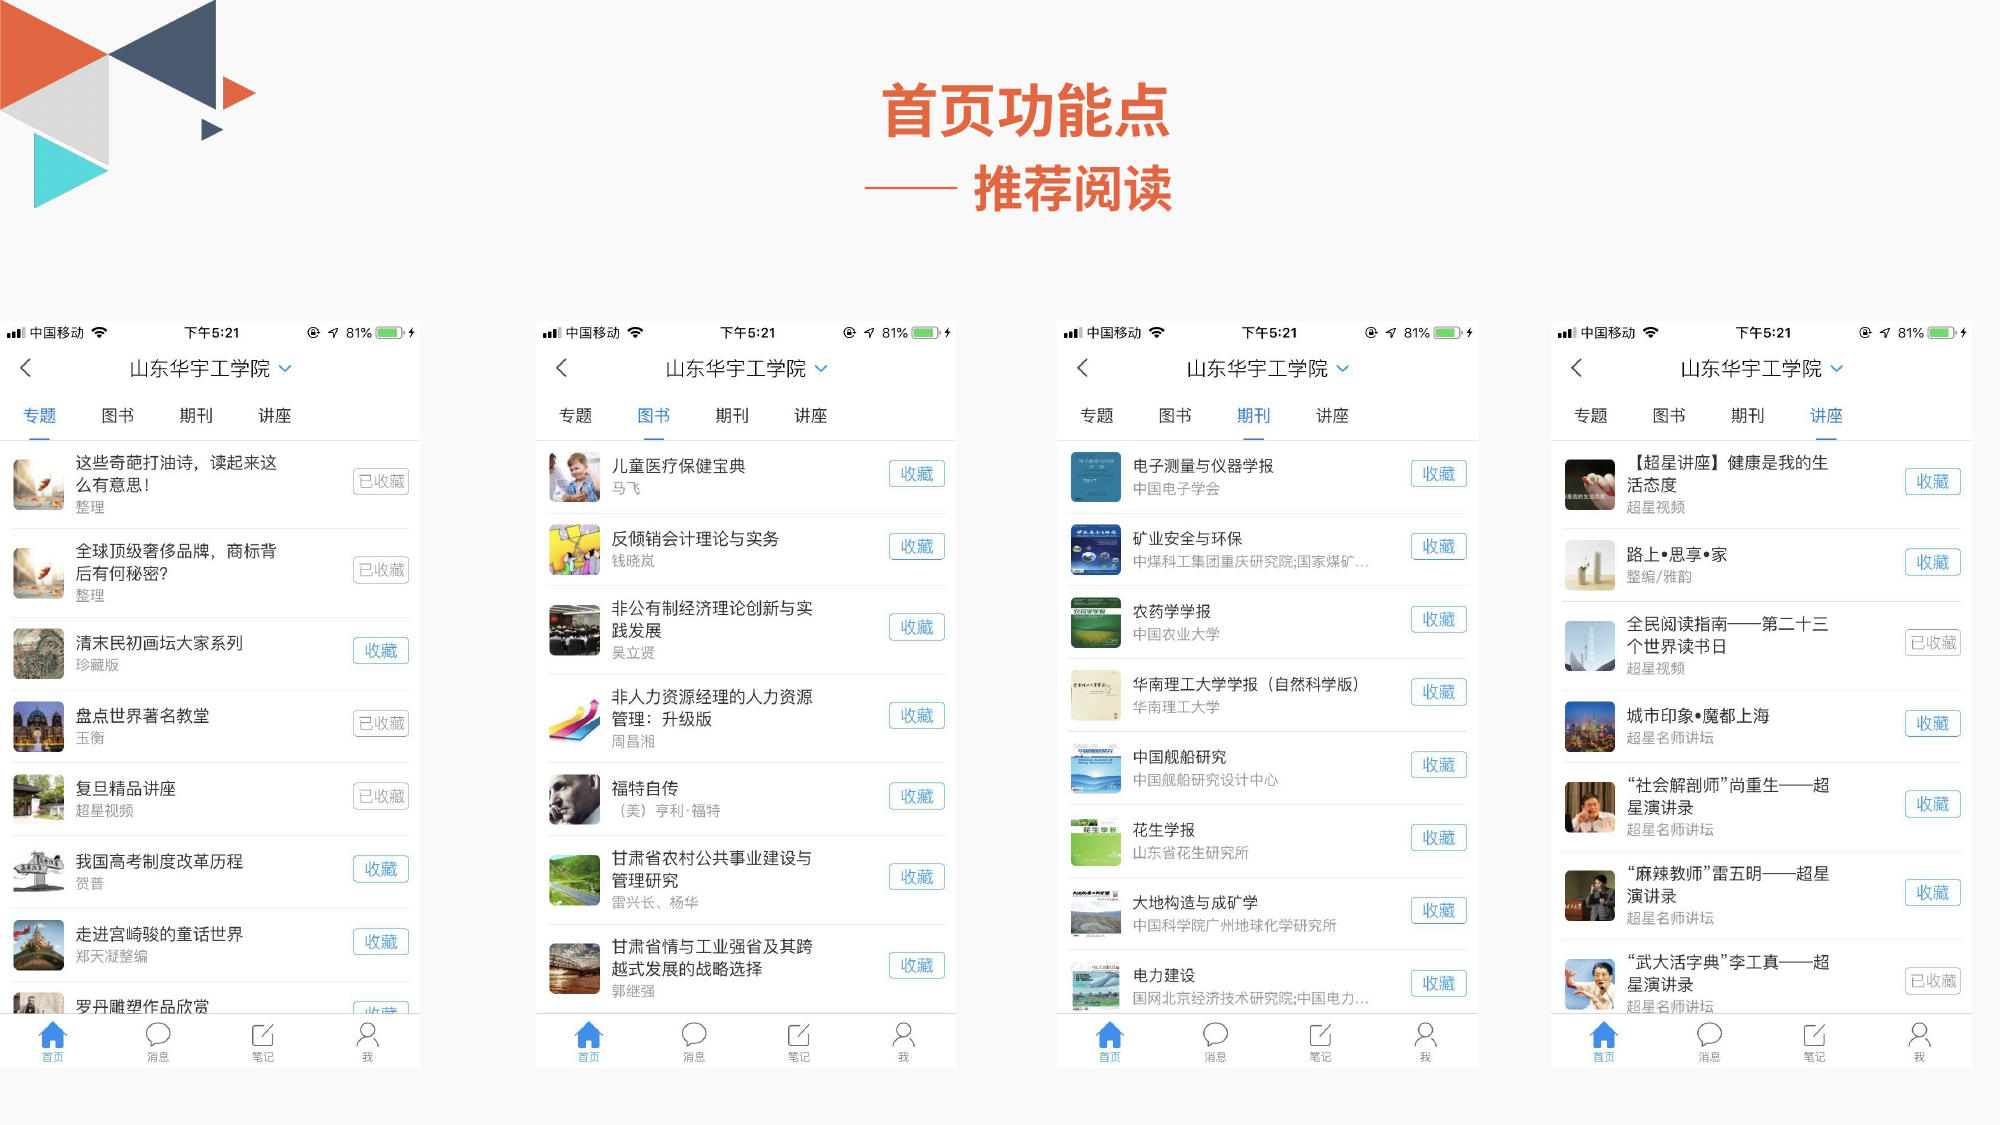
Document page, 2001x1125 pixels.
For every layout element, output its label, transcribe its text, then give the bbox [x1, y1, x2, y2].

text_box 首页功能点 [695, 67, 1358, 152]
picture [536, 321, 956, 1068]
picture [1057, 321, 1478, 1068]
picture [0, 321, 420, 1068]
picture [1551, 321, 1972, 1068]
picture [1, 0, 256, 232]
text_box ——推荐阅读 [605, 149, 1430, 225]
